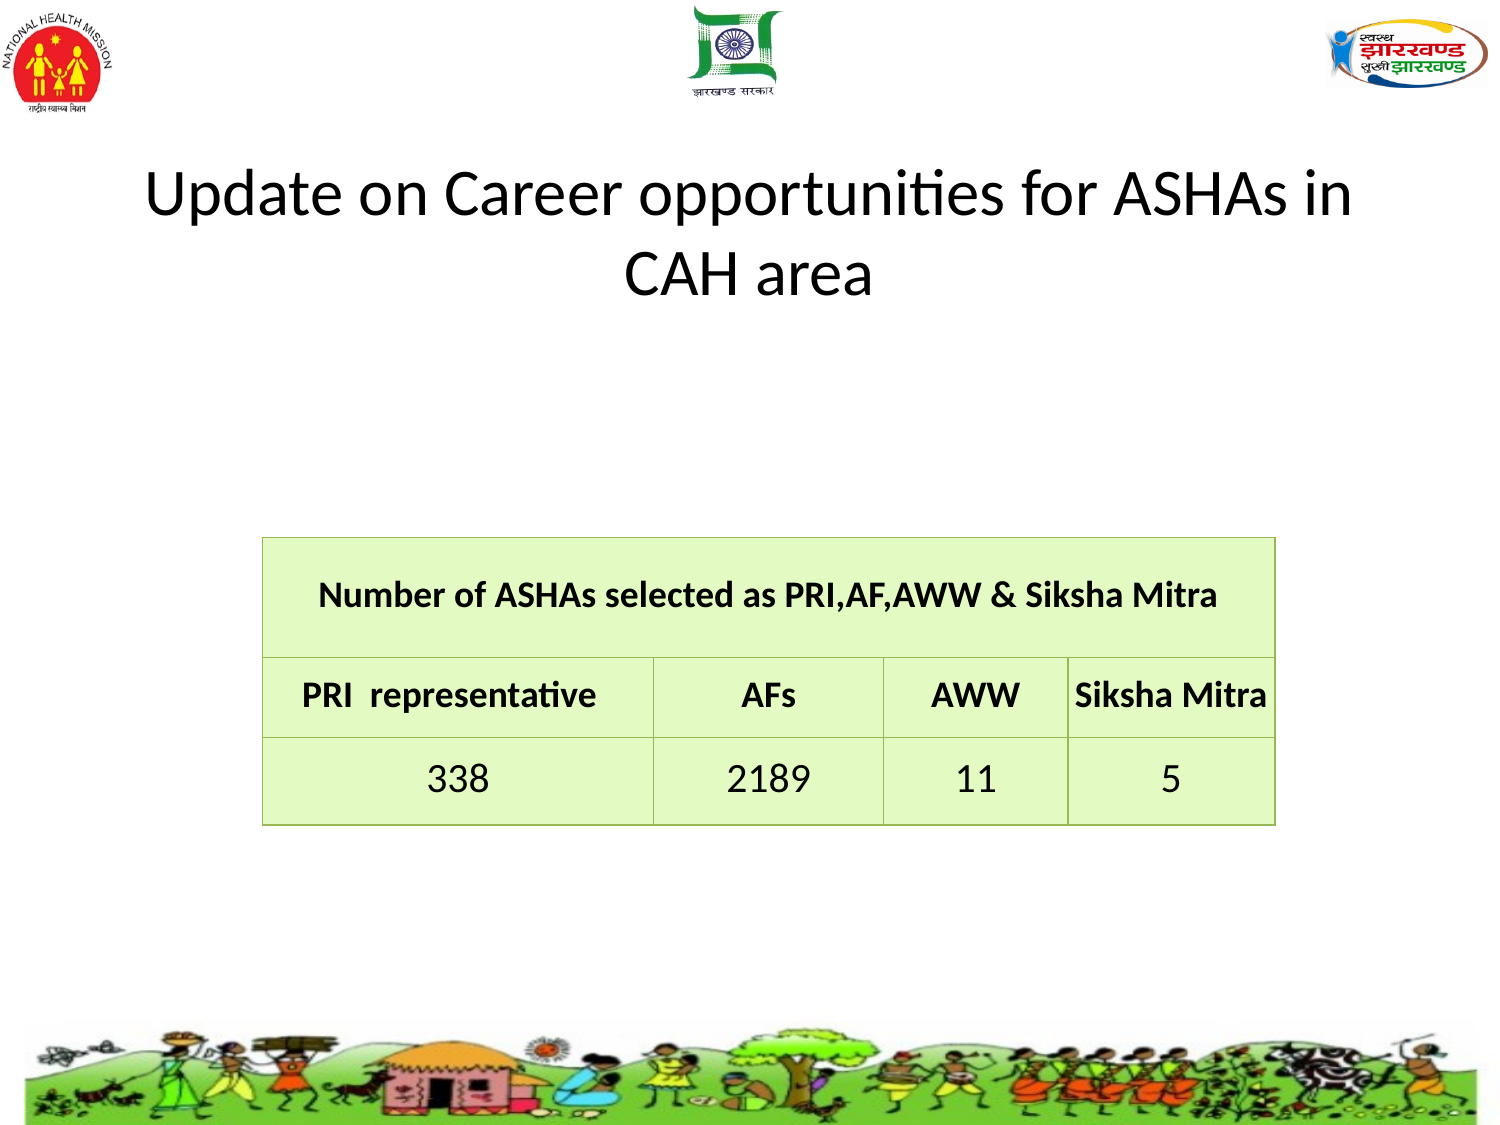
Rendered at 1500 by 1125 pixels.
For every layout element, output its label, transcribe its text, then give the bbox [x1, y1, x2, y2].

picture [1324, 19, 1488, 88]
picture [0, 12, 113, 113]
table_header Number of ASHAs selected as PRI,AF,AWW & Siksha Mitra [263, 538, 1274, 657]
table_cell 2189 [654, 738, 883, 824]
title Update on Career opportunities for ASHAs in CAH area [75, 157, 1425, 300]
table_cell 5 [1069, 738, 1274, 824]
table_cell AWW [884, 658, 1067, 737]
picture [681, 0, 788, 101]
table_cell Siksha Mitra [1069, 658, 1274, 737]
table_cell 11 [884, 738, 1067, 824]
table_cell 338 [263, 738, 653, 824]
table_cell PRI representative [263, 658, 653, 737]
picture [24, 1012, 1500, 1125]
table_cell AFs [654, 658, 883, 737]
